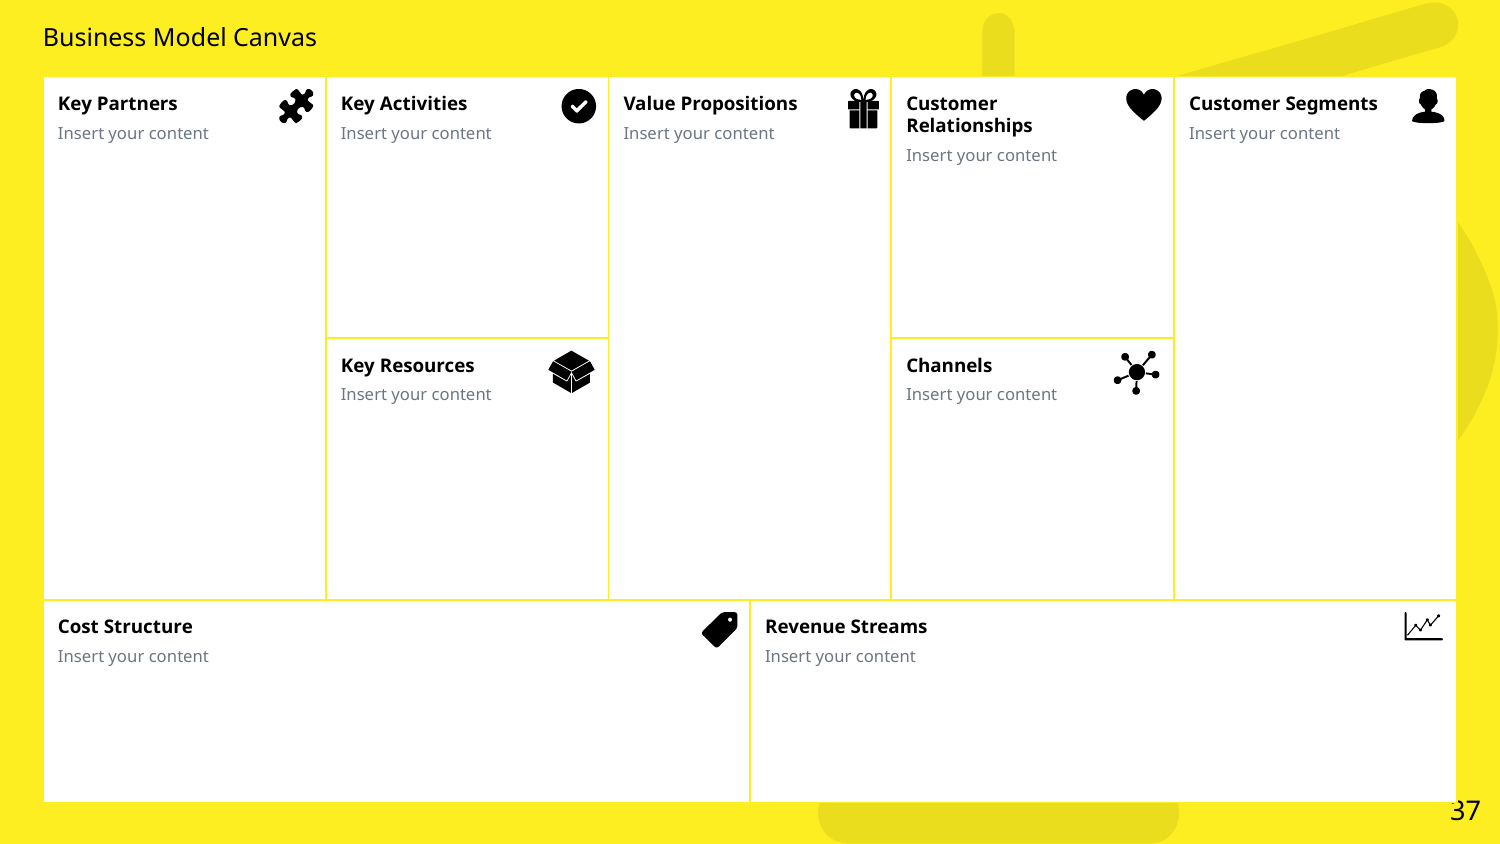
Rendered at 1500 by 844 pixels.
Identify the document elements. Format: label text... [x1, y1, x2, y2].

text_box [1412, 89, 1445, 124]
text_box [548, 350, 596, 394]
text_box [847, 88, 880, 129]
text_box Customer Segments Insert your content [1174, 76, 1457, 599]
text_box Customer Relationships Insert your content [891, 76, 1174, 338]
slide_number 37 [1391, 779, 1482, 844]
text_box [1126, 89, 1162, 121]
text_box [1404, 611, 1444, 641]
text_box Revenue Streams Insert your content [749, 599, 1457, 803]
text_box Value Propositions Insert your content [608, 76, 891, 599]
text_box [702, 612, 738, 648]
text_box [561, 89, 597, 124]
text_box Cost Structure Insert your content [42, 599, 749, 803]
text_box Channels Insert your content [891, 338, 1174, 599]
text_box [279, 89, 314, 124]
text_box Key Resources Insert your content [326, 338, 608, 599]
text_box Key Activities Insert your content [326, 76, 608, 338]
title Business Model Canvas [42, 0, 1457, 76]
text_box Key Partners Insert your content [42, 76, 326, 599]
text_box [1113, 350, 1160, 395]
